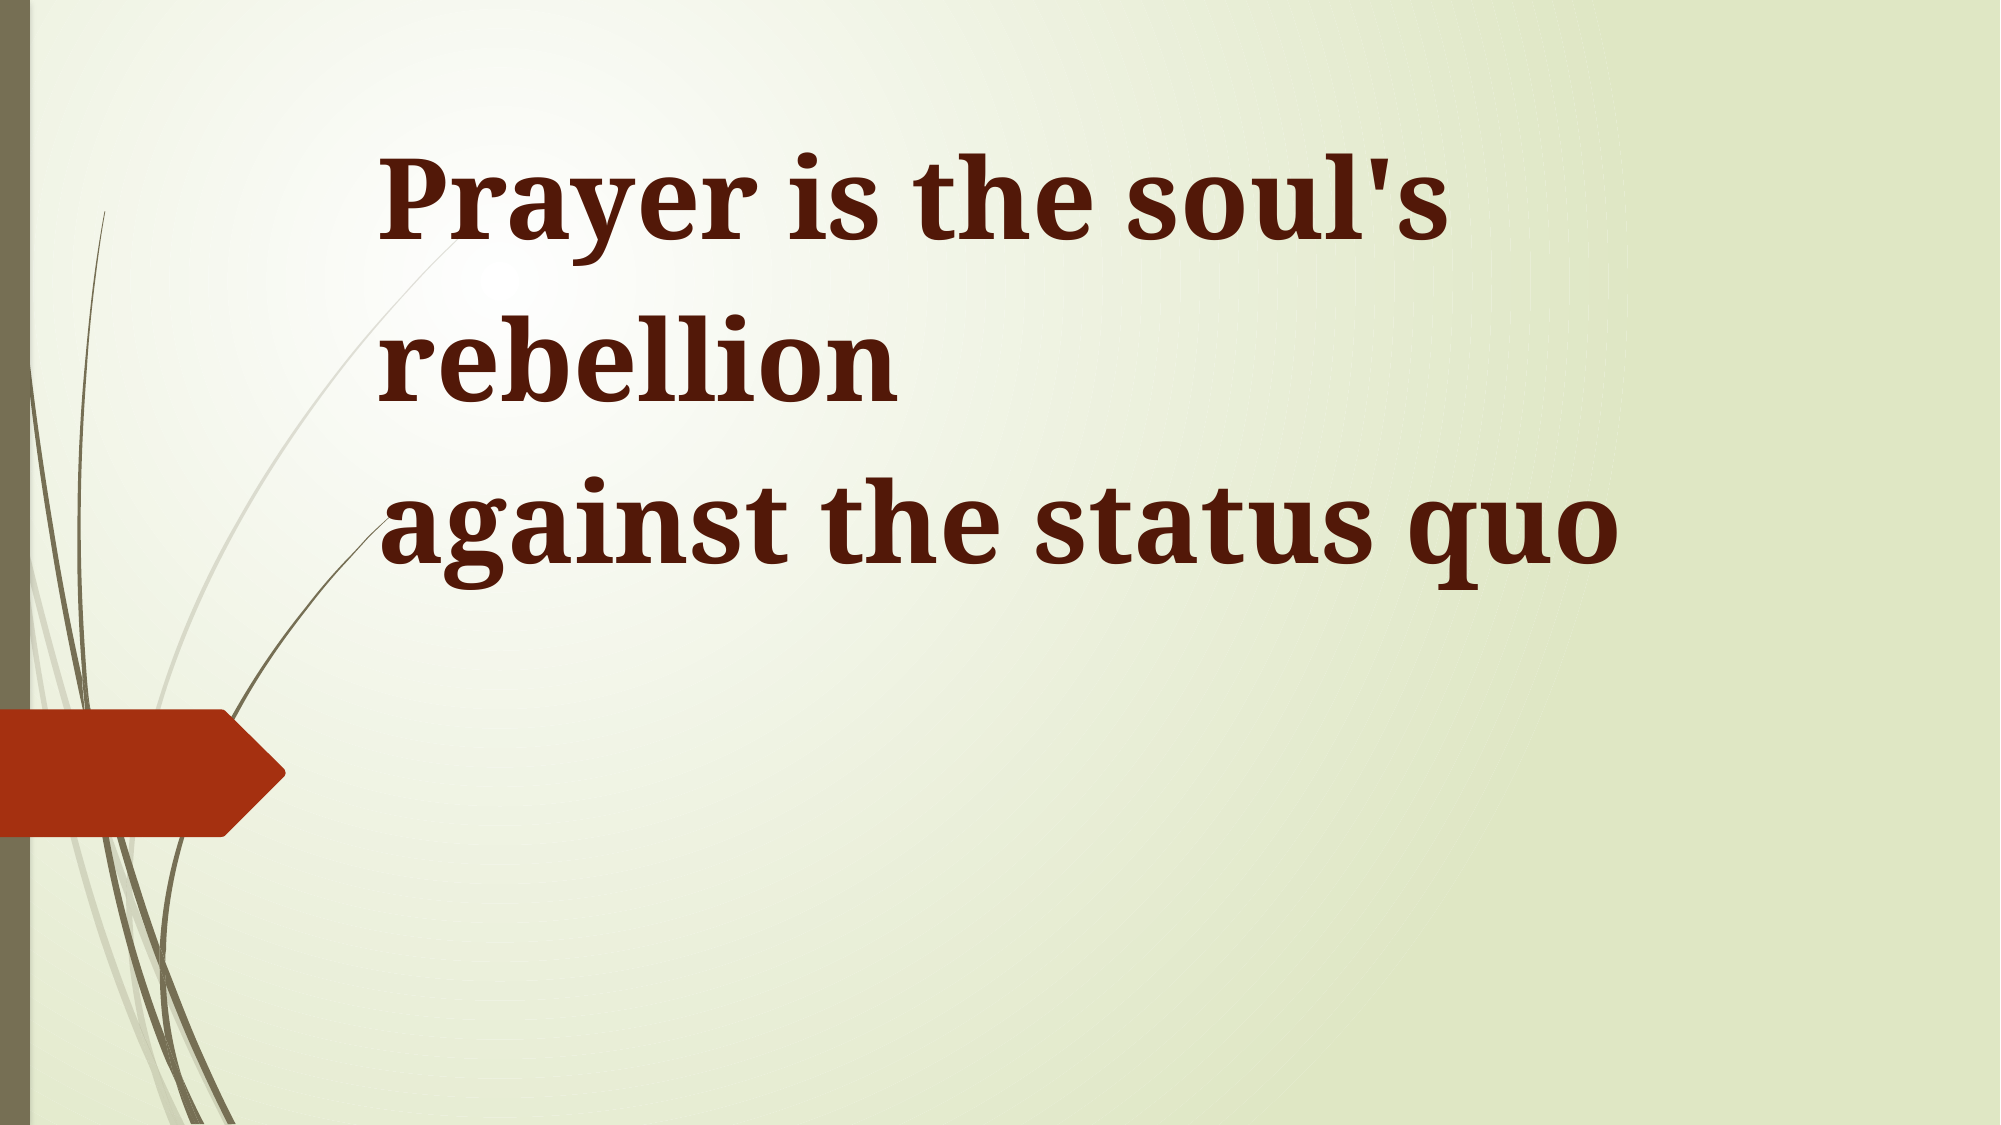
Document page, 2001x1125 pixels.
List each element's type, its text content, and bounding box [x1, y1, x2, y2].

title Prayer is the soul's rebellion against the status quo [362, 352, 1829, 594]
